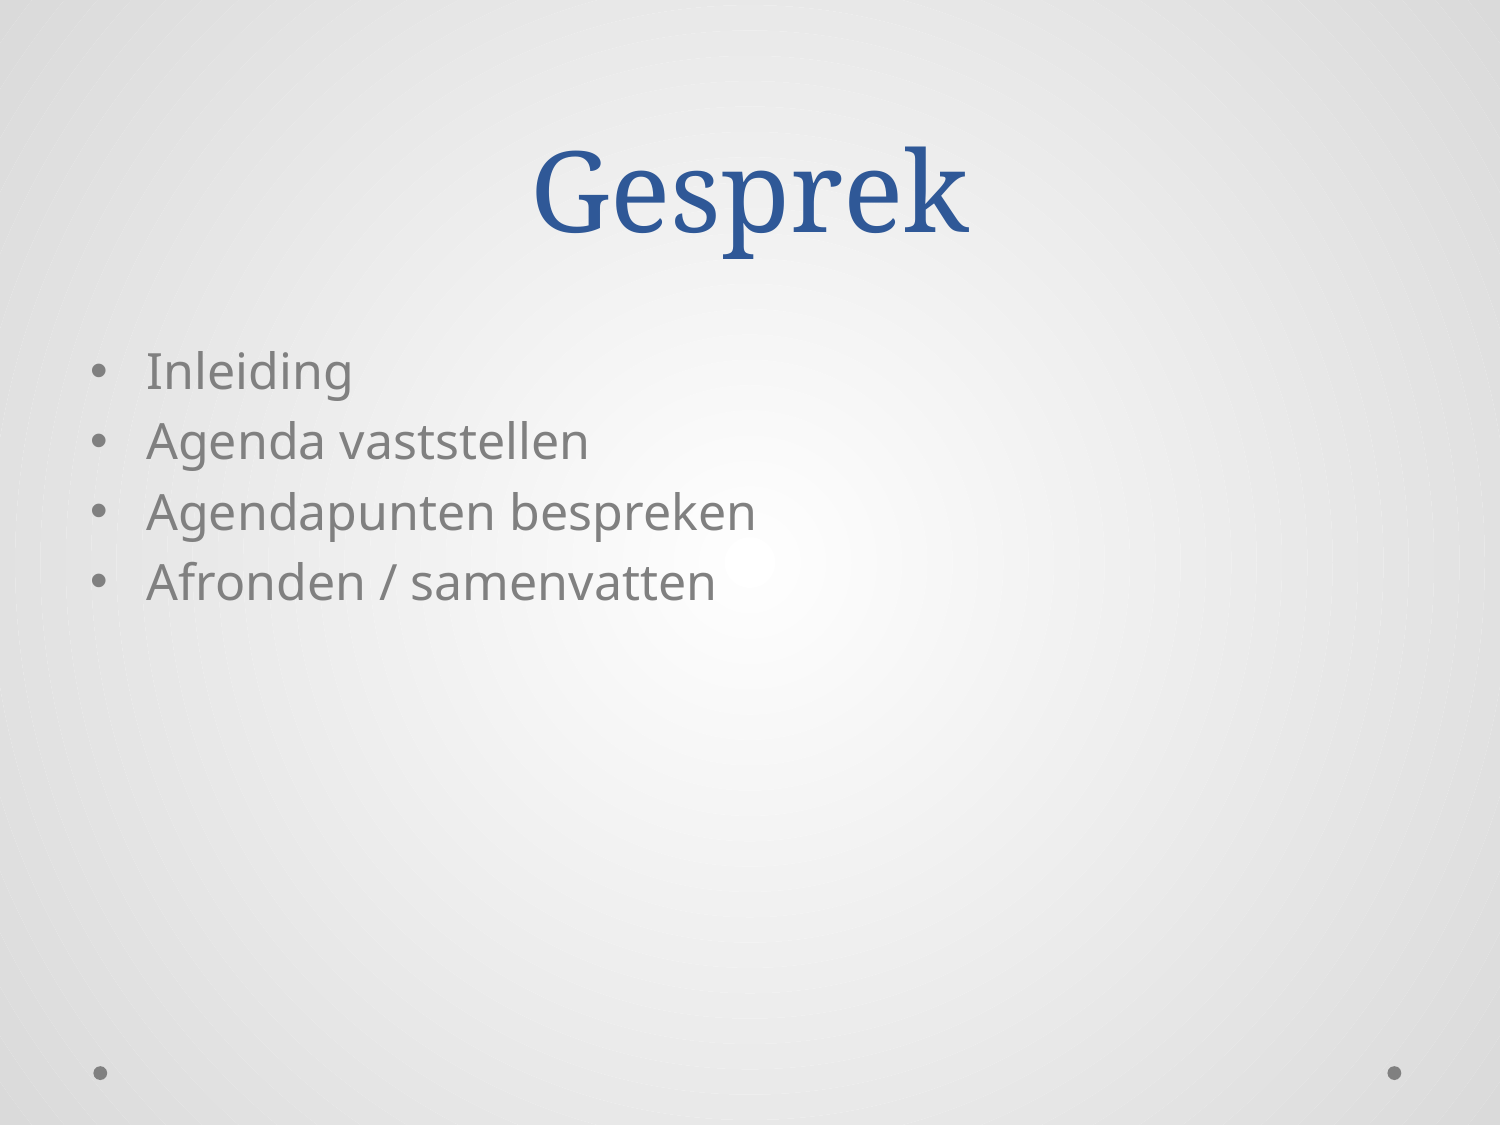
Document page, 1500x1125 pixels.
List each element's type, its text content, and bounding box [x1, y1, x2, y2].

list Inleiding Agenda vaststellen Agendapunten bespreken Afronden / samenvatten [75, 262, 1425, 1005]
title Gesprek [75, 0, 1425, 262]
